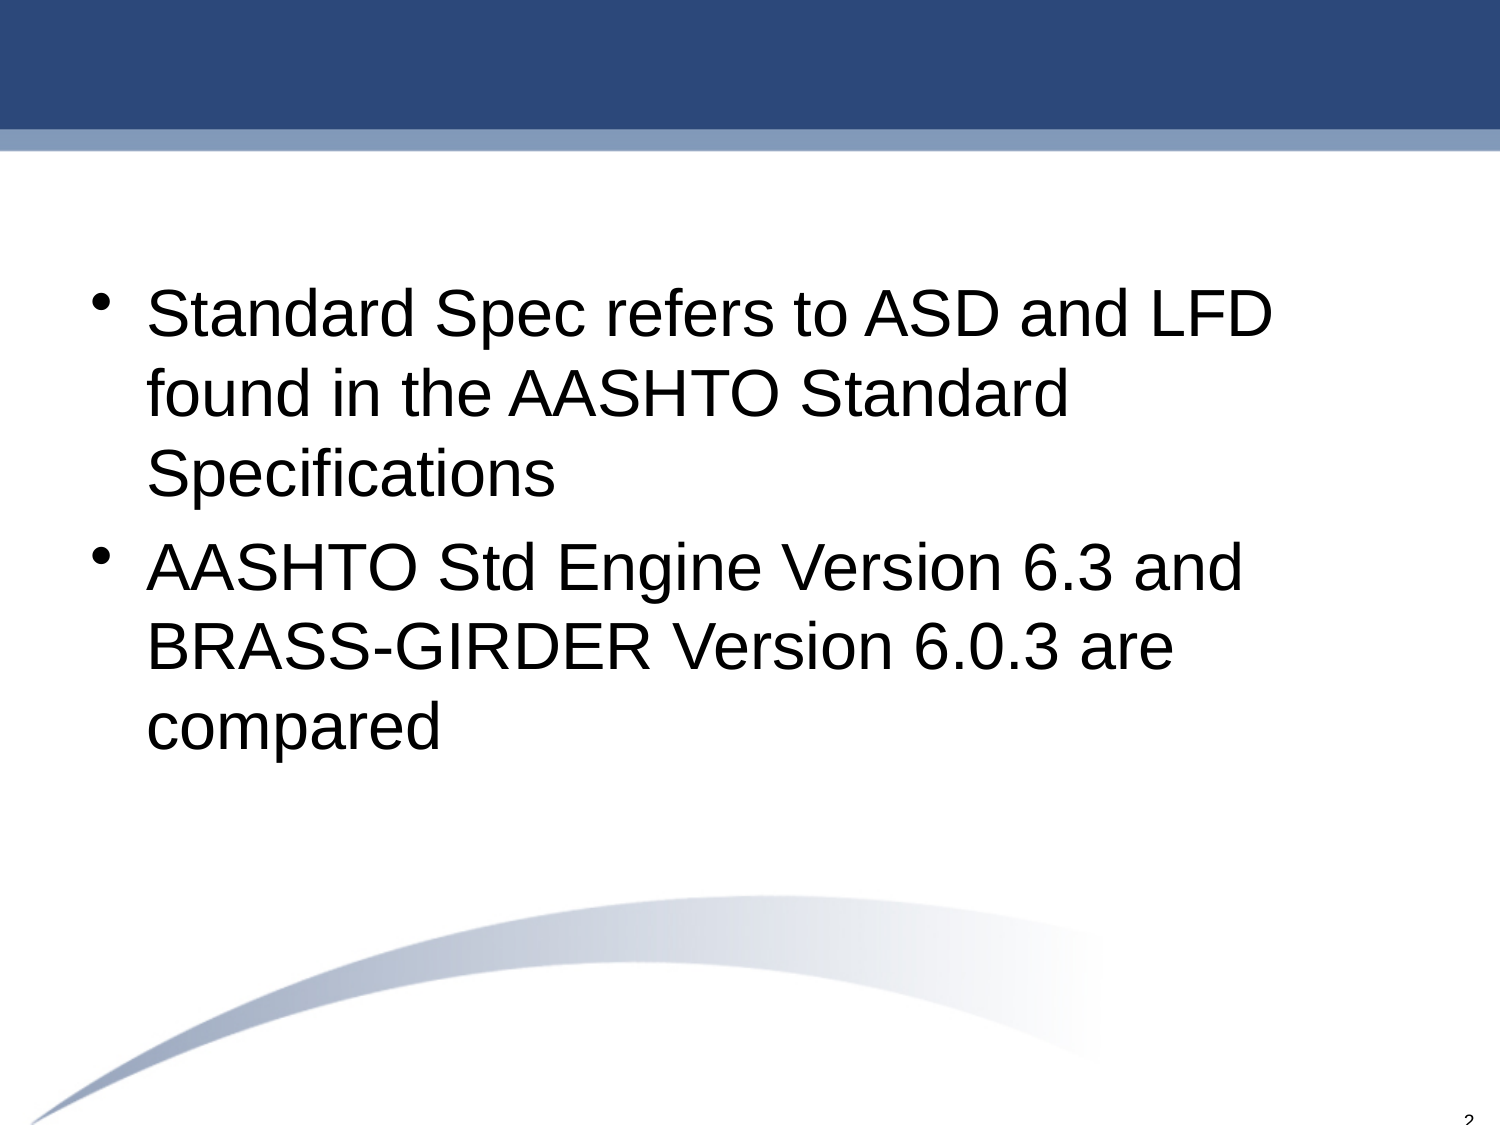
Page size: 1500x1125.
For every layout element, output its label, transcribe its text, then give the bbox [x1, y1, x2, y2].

picture [0, 0, 1500, 1125]
list Standard Spec refers to ASD and LFD found in the AASHTO Standard Specifications AASHTO Std Engine Version 6.3 and BRASS-GIRDER Version 6.0.3 are compared [74, 262, 1426, 1006]
